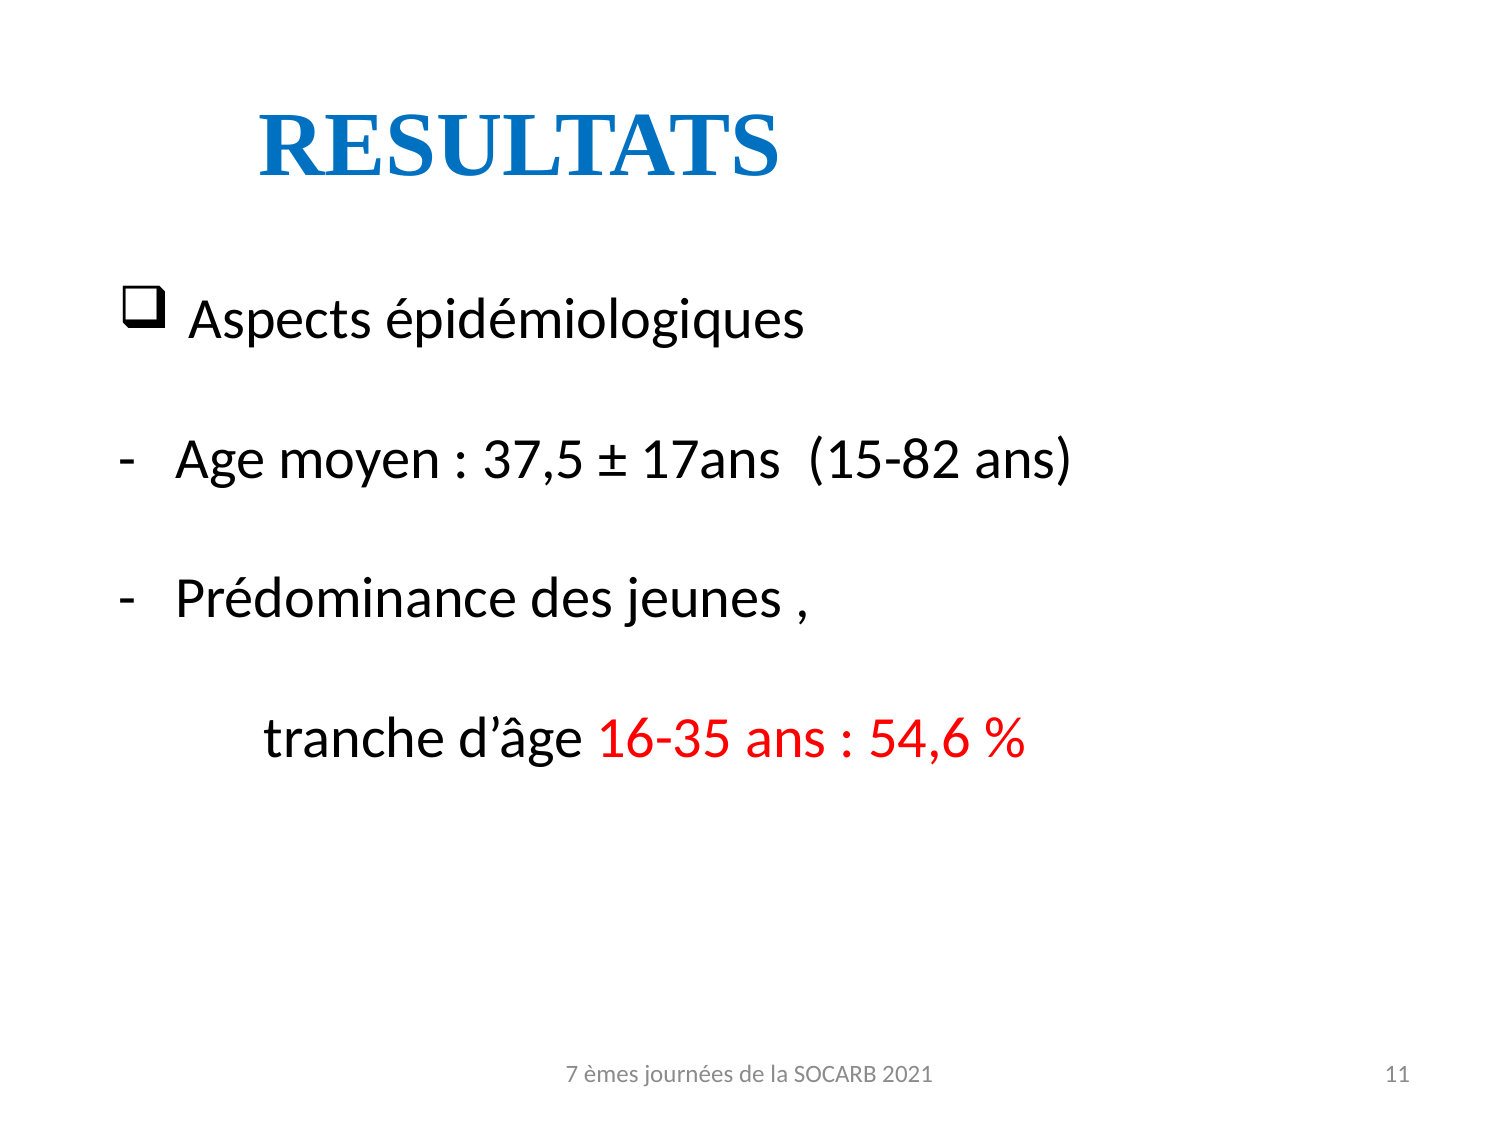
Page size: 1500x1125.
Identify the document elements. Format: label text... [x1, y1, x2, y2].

title RESULTATS [75, 45, 1425, 233]
slide_number 11 [1074, 1042, 1425, 1103]
footer 7 èmes journées de la SOCARB 2021 [512, 1042, 988, 1103]
list Aspects épidémiologiques - Age moyen : 37,5 ± 17ans (15-82 ans) - Prédominance des jeunes , tranche d’âge 16-35 ans : 54,6 % [103, 223, 1397, 1104]
